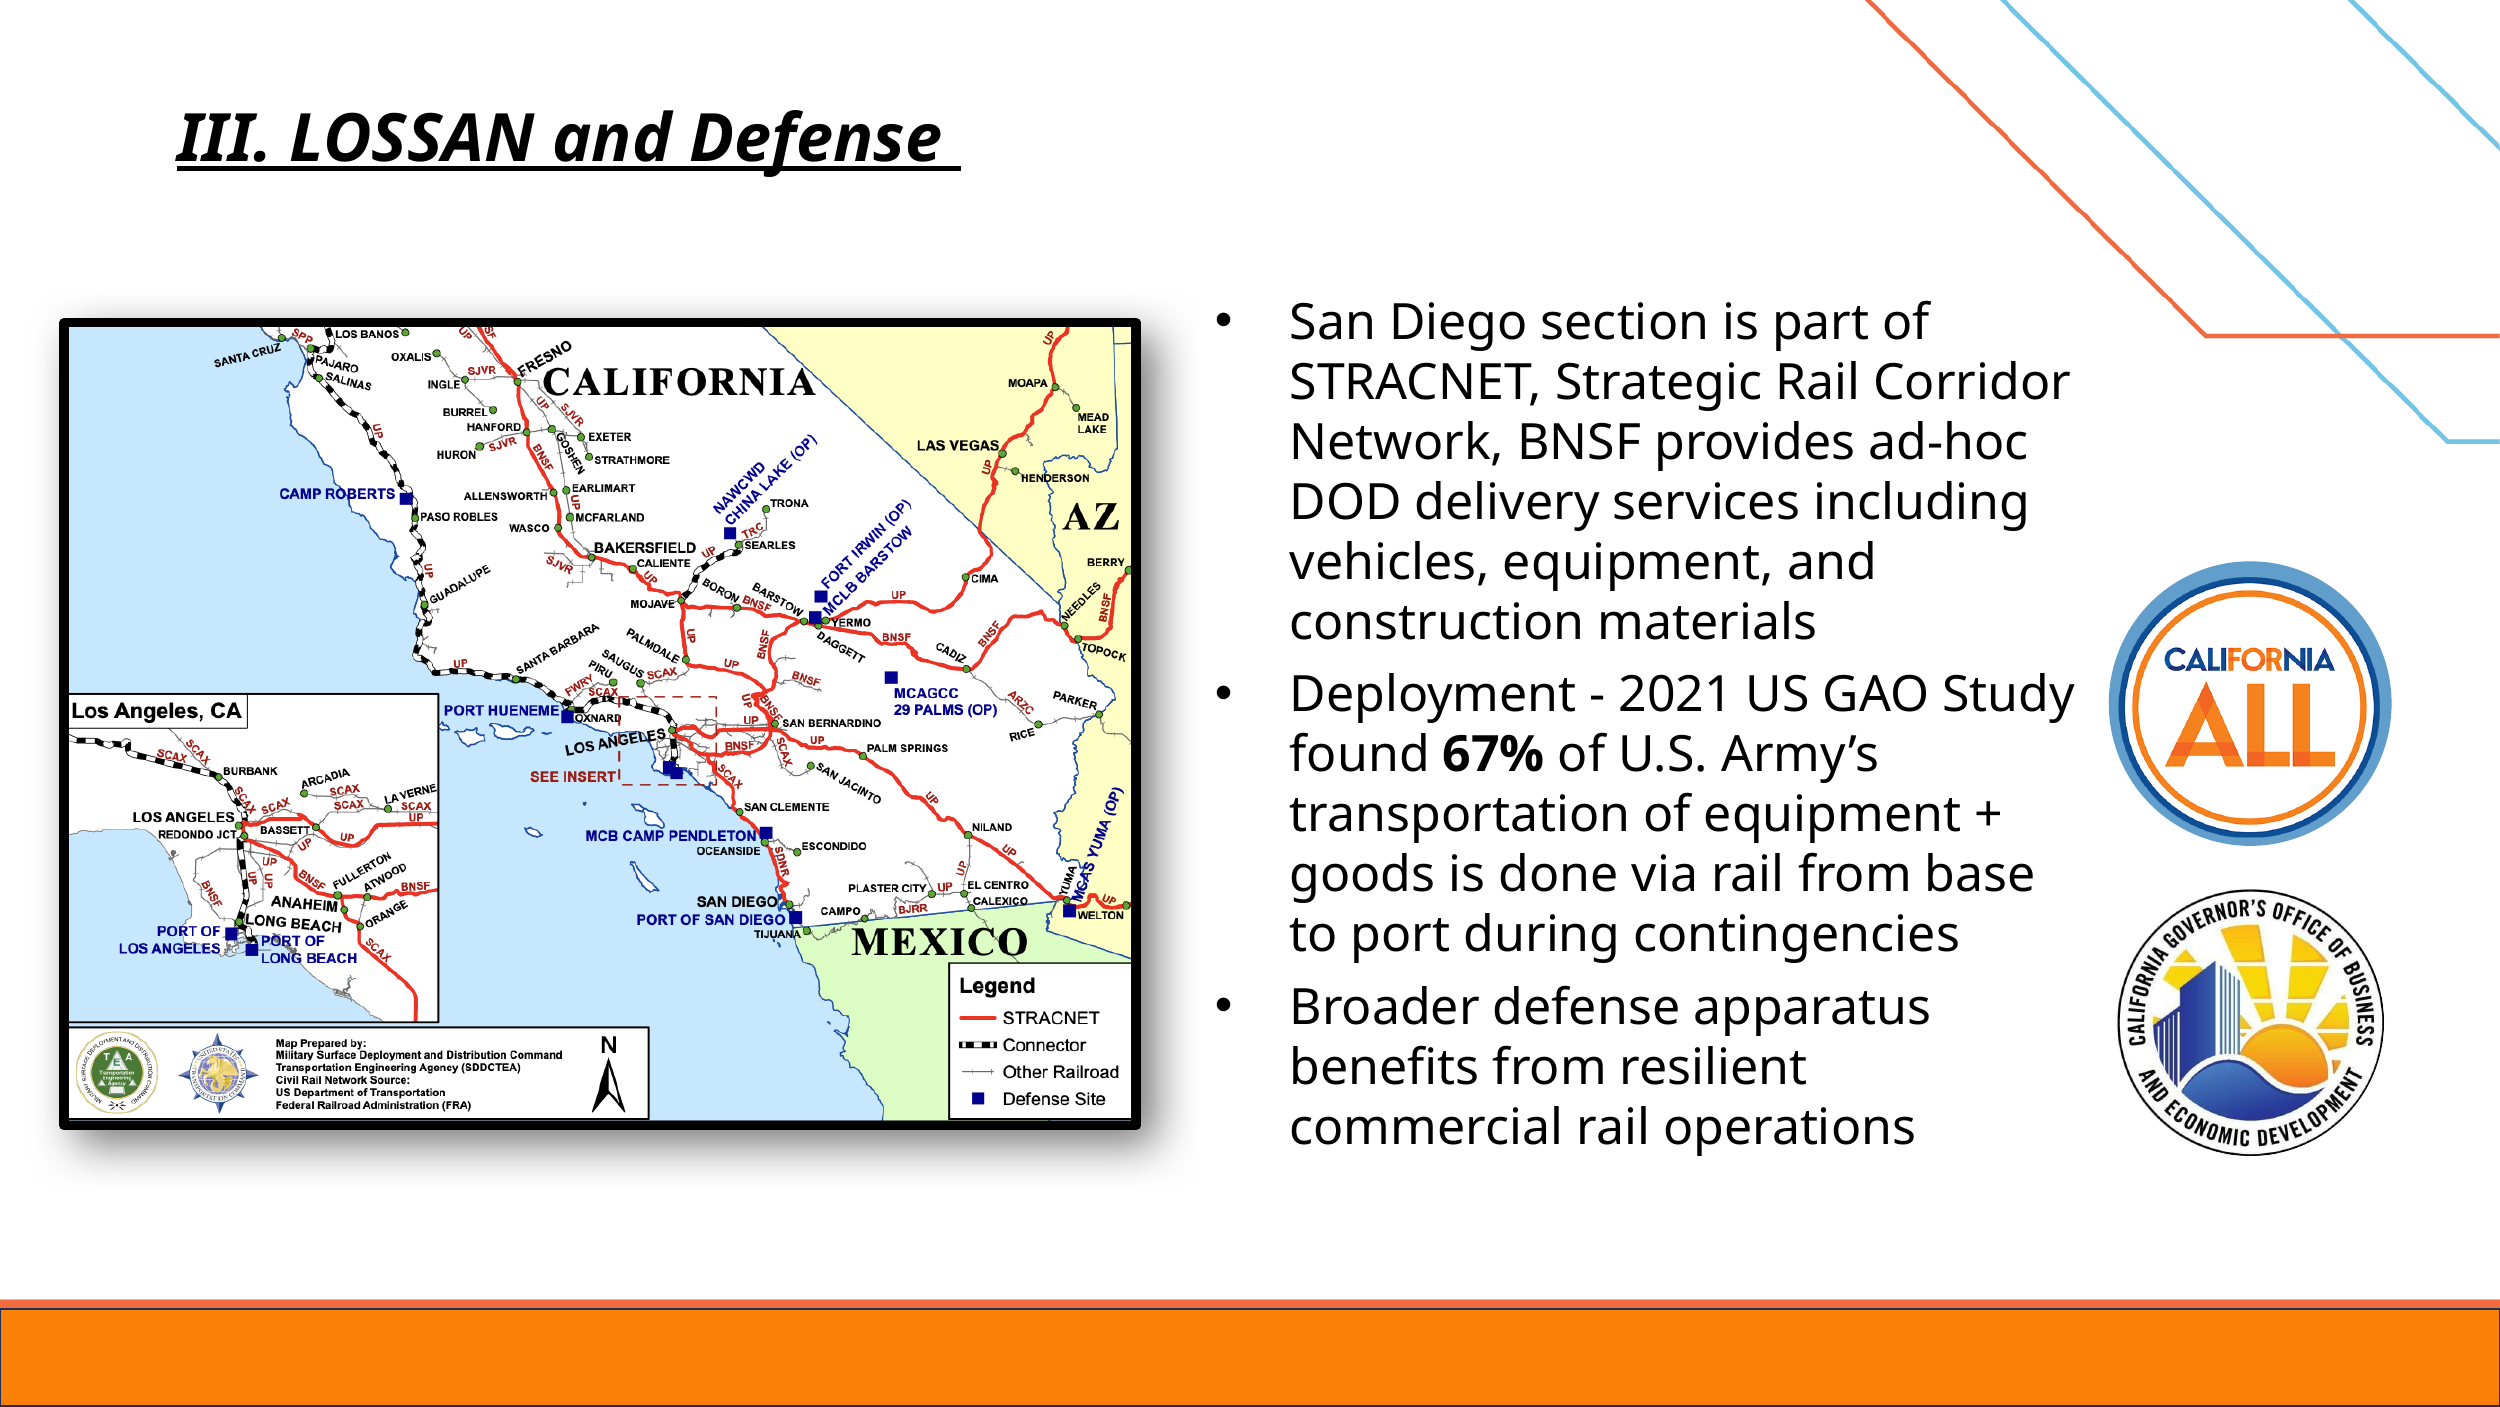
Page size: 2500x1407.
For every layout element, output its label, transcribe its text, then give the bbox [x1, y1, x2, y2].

text_box [0, 1308, 2500, 1407]
text_box III. LOSSAN and Defense [162, 87, 1950, 182]
text_box Comeback Guide [1132, 888, 1200, 1033]
picture [0, 0, 2500, 1308]
text_box San Diego section is part of STRACNET, Strategic Rail Corridor Network, BNSF provides ad-hoc DOD delivery services including vehicles, equipment, and construction materials Deployment - 2021 US GAO Study found 67% of U.S. Army’s transportation of equipment + goods is done via rail from base to port during contingencies Broader defense apparatus benefits from resilient commercial rail operations [1200, 281, 2109, 1162]
